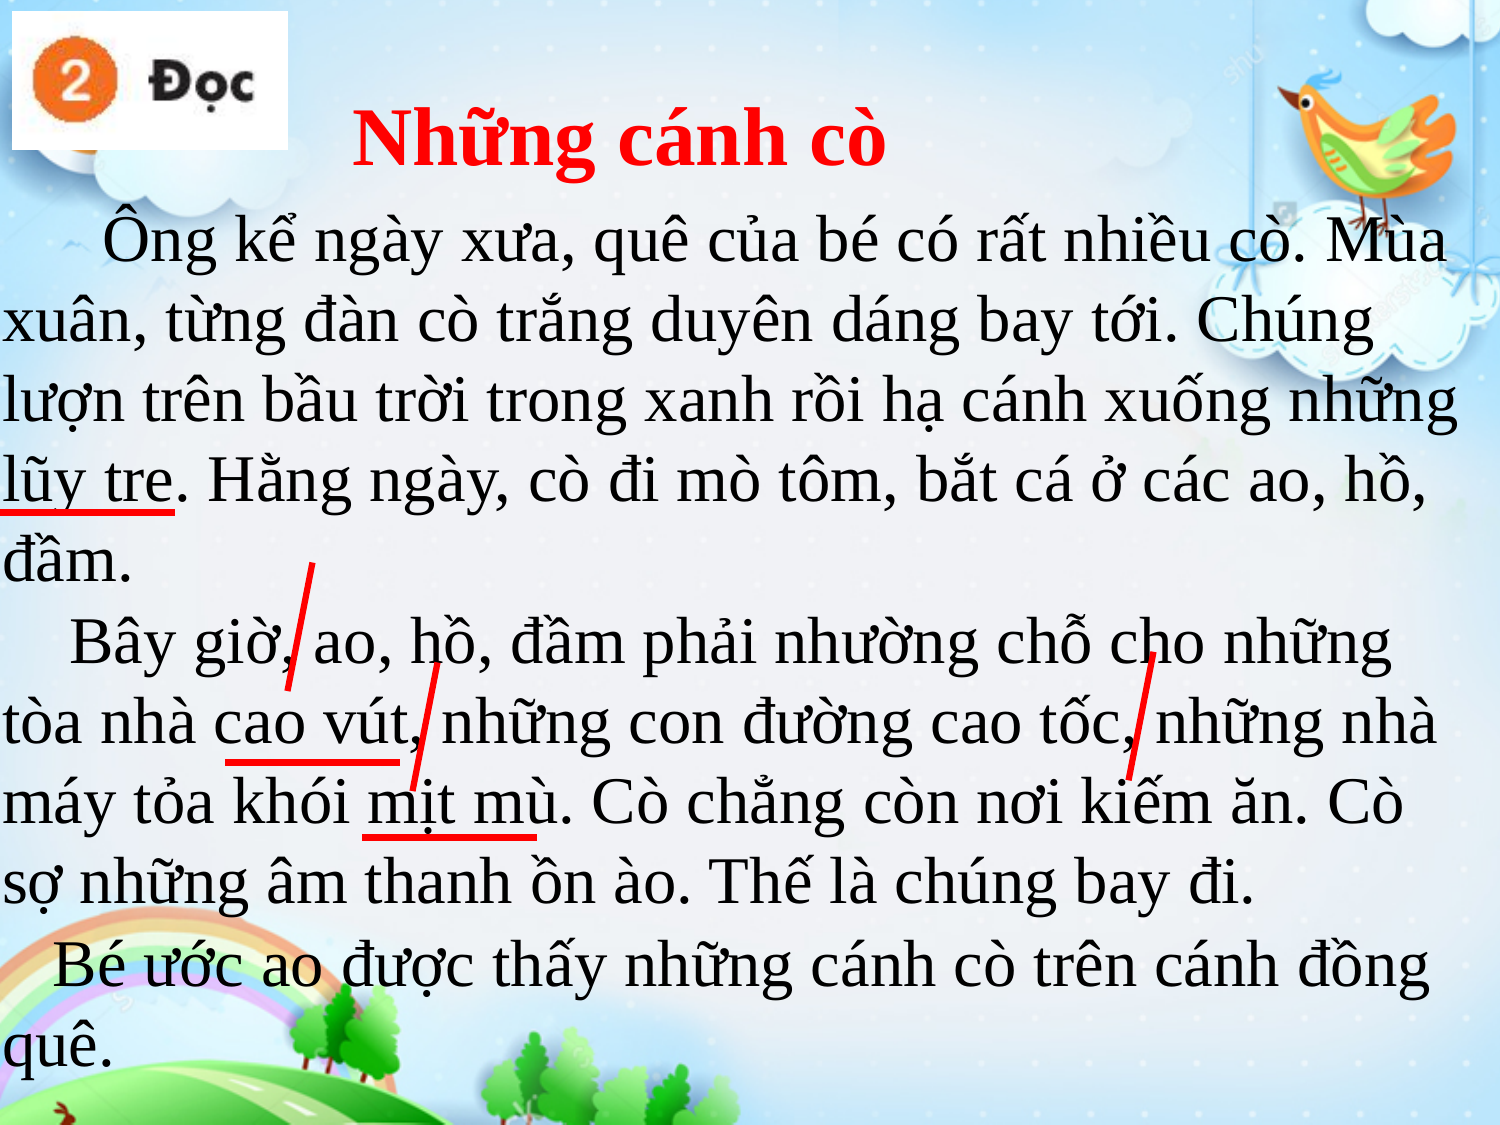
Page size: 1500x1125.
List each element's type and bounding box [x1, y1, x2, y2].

picture [0, 0, 1500, 1125]
text_box [287, 562, 313, 692]
text_box [1128, 651, 1154, 781]
text_box [412, 662, 438, 792]
